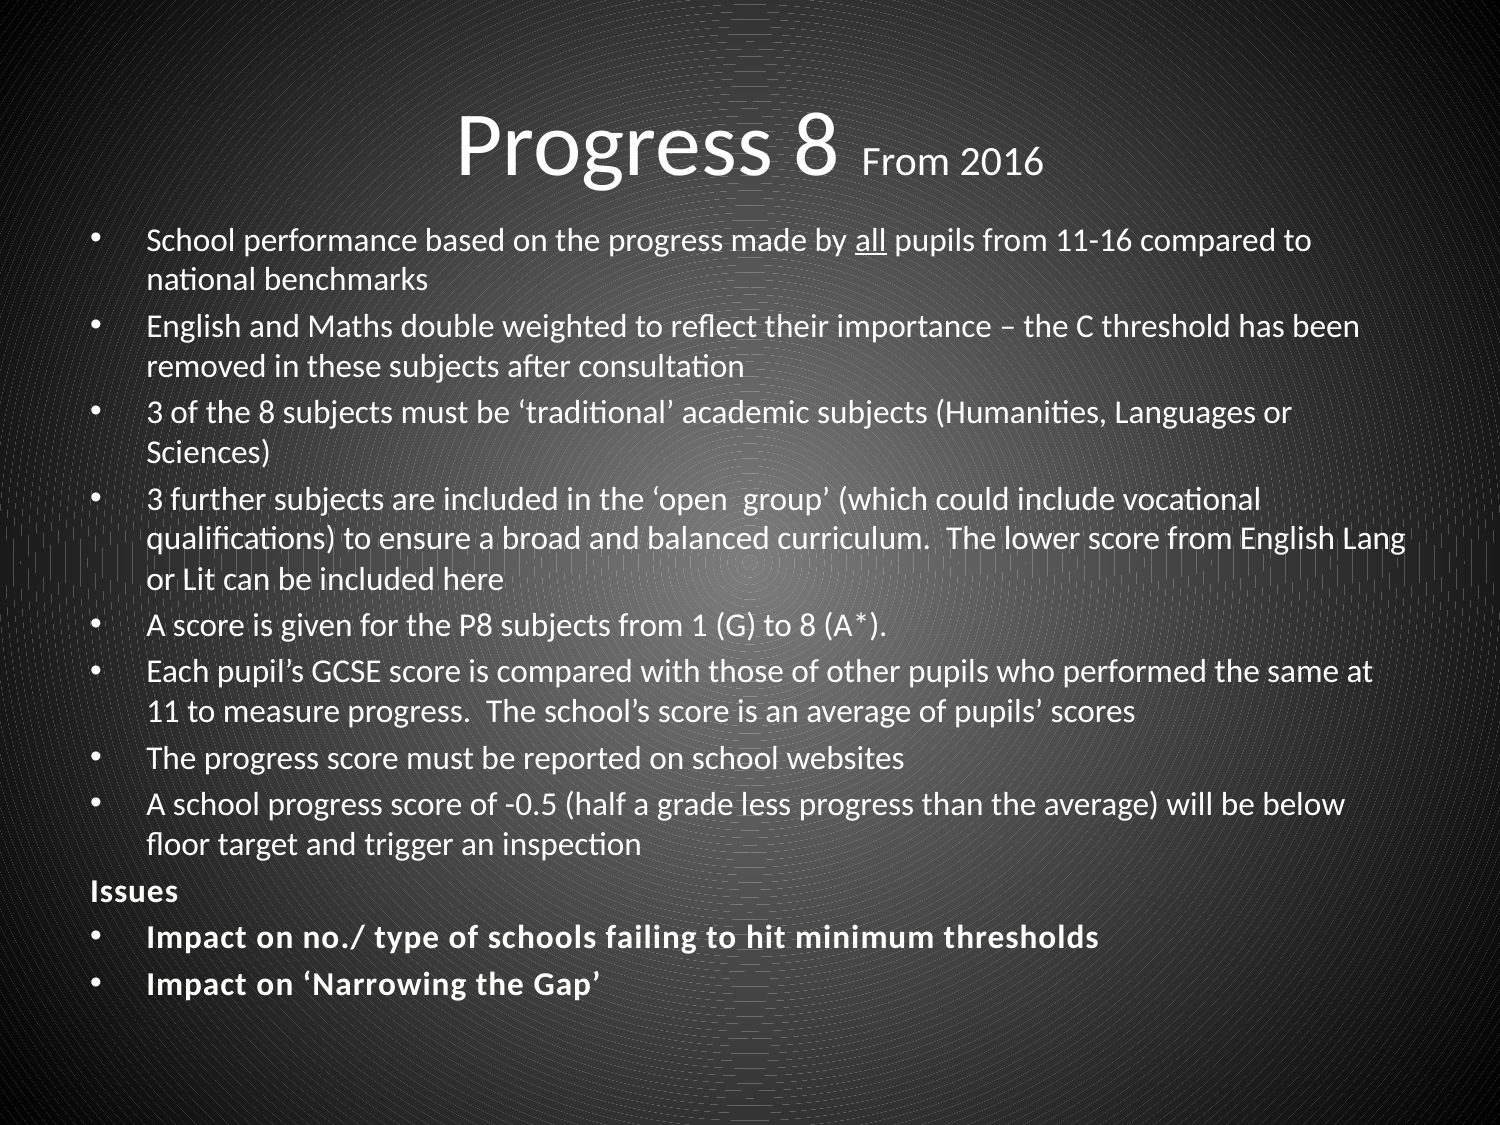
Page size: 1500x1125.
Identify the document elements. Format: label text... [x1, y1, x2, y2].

title Progress 8 From 2016 [75, 45, 1425, 210]
list School performance based on the progress made by all pupils from 11-16 compared to national benchmarks English and Maths double weighted to reflect their importance – the C threshold has been removed in these subjects after consultation 3 of the 8 subjects must be ‘traditional’ academic subjects (Humanities, Languages or Sciences) 3 further subjects are included in the ‘open group’ (which could include vocational qualifications) to ensure a broad and balanced curriculum. The lower score from English Lang or Lit can be included here A score is given for the P8 subjects from 1 (G) to 8 (A*). Each pupil’s GCSE score is compared with those of other pupils who performed the same at 11 to measure progress. The school’s score is an average of pupils’ scores The progress score must be reported on school websites A school progress score of -0.5 (half a grade less progress than the average) will be below floor target and trigger an inspection Issues Impact on no./ type of schools failing to hit minimum thresholds Impact on ‘Narrowing the Gap’ [75, 210, 1425, 1069]
